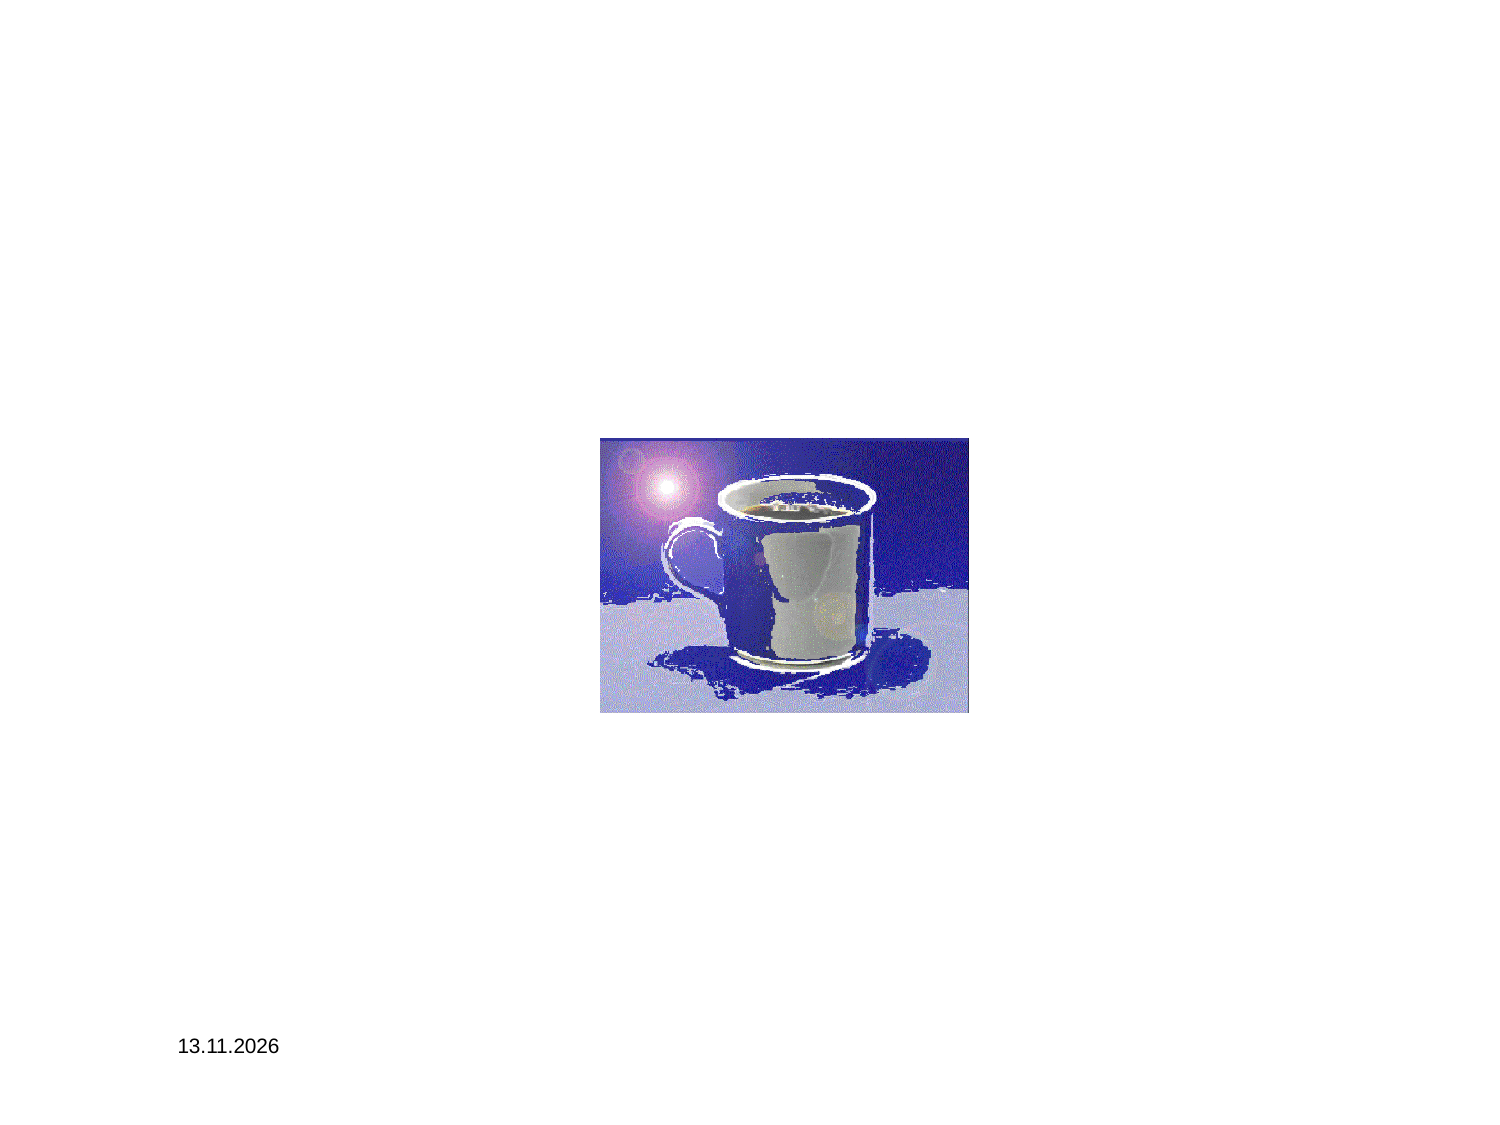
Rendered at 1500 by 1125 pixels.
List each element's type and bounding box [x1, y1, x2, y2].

slide_number [162, 1024, 513, 1101]
text_box [599, 437, 970, 714]
